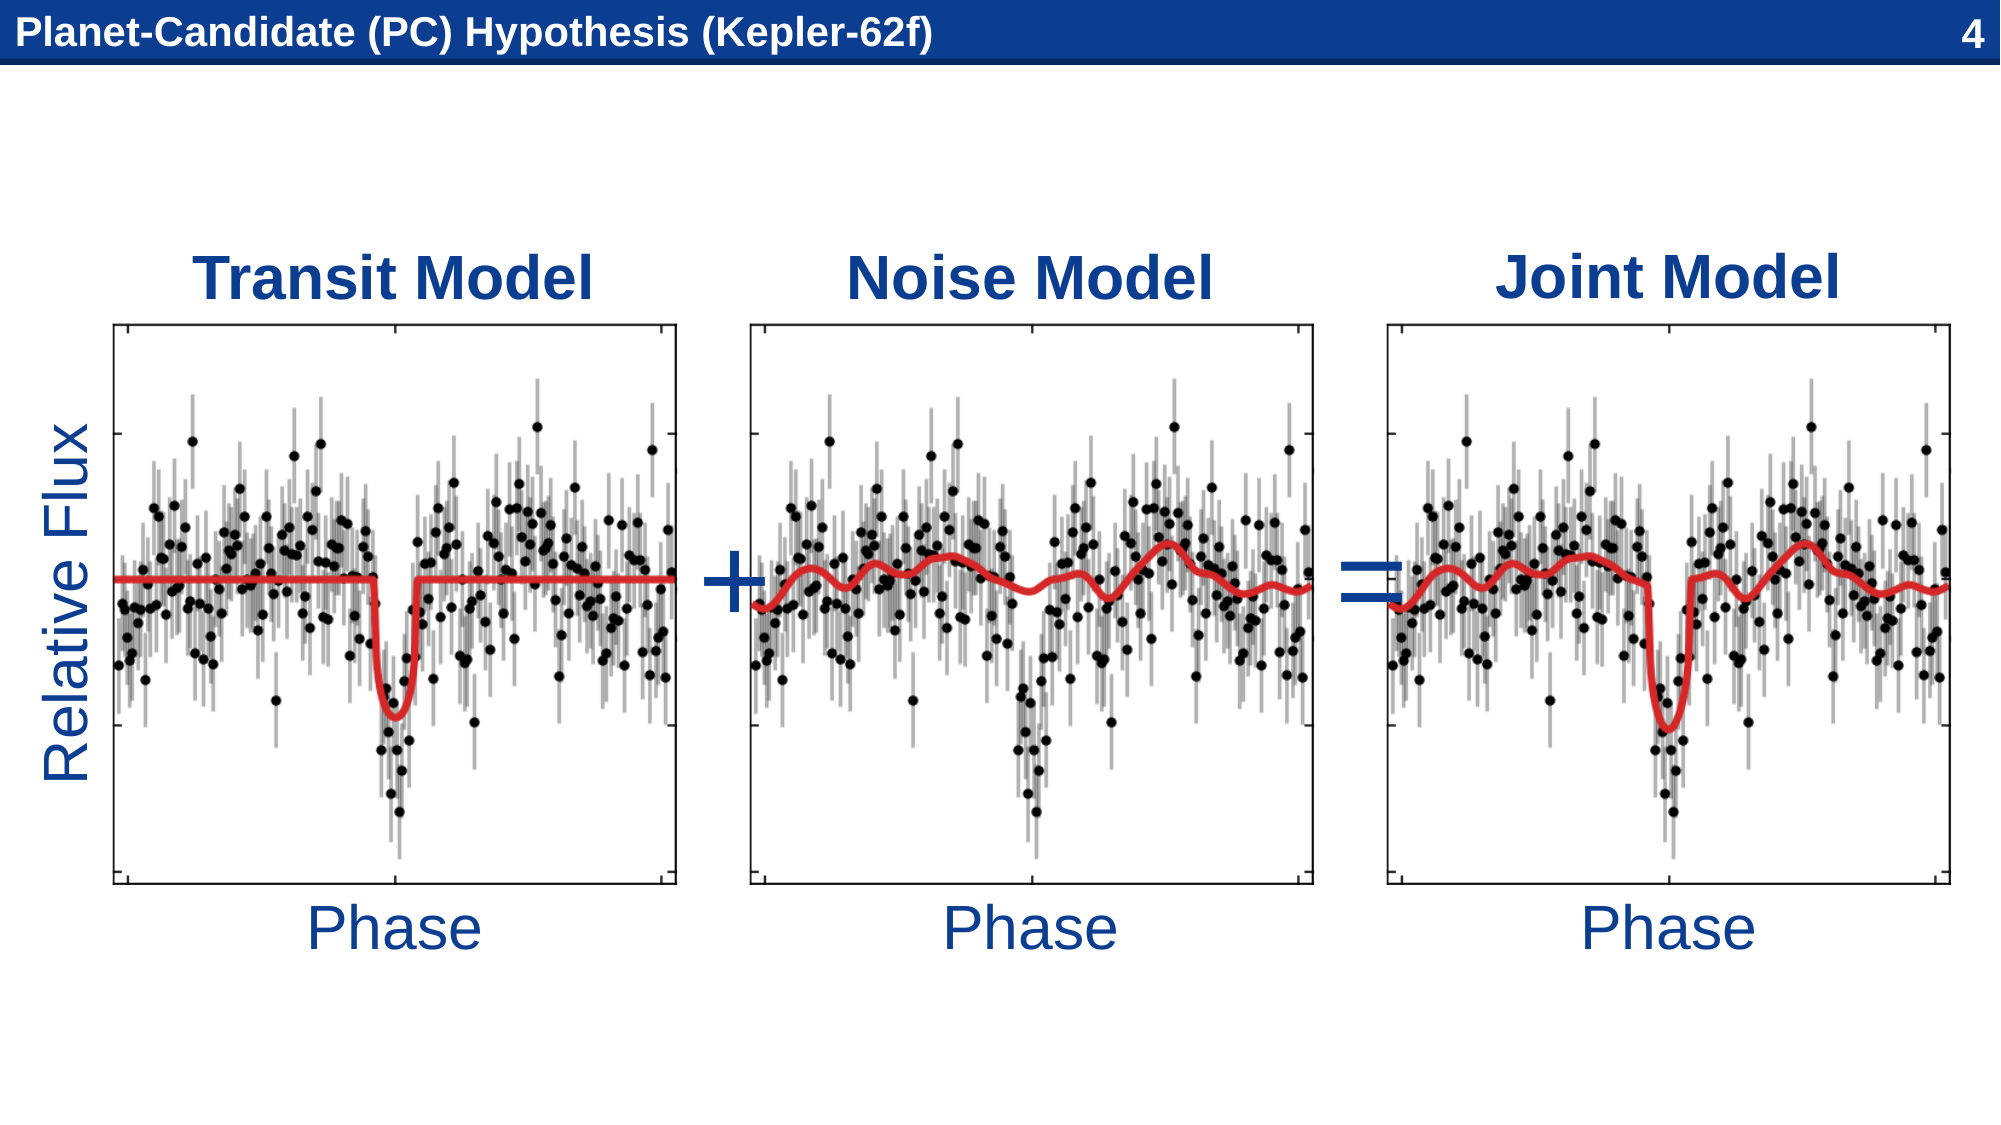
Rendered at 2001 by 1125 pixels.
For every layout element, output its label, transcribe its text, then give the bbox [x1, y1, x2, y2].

text_box [0, 58, 2000, 66]
text_box Planet-Candidate (PC) Hypothesis (Kepler-62f) [0, 0, 2000, 58]
slide_number 4 [1550, 2, 2000, 62]
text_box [22, 234, 1952, 974]
